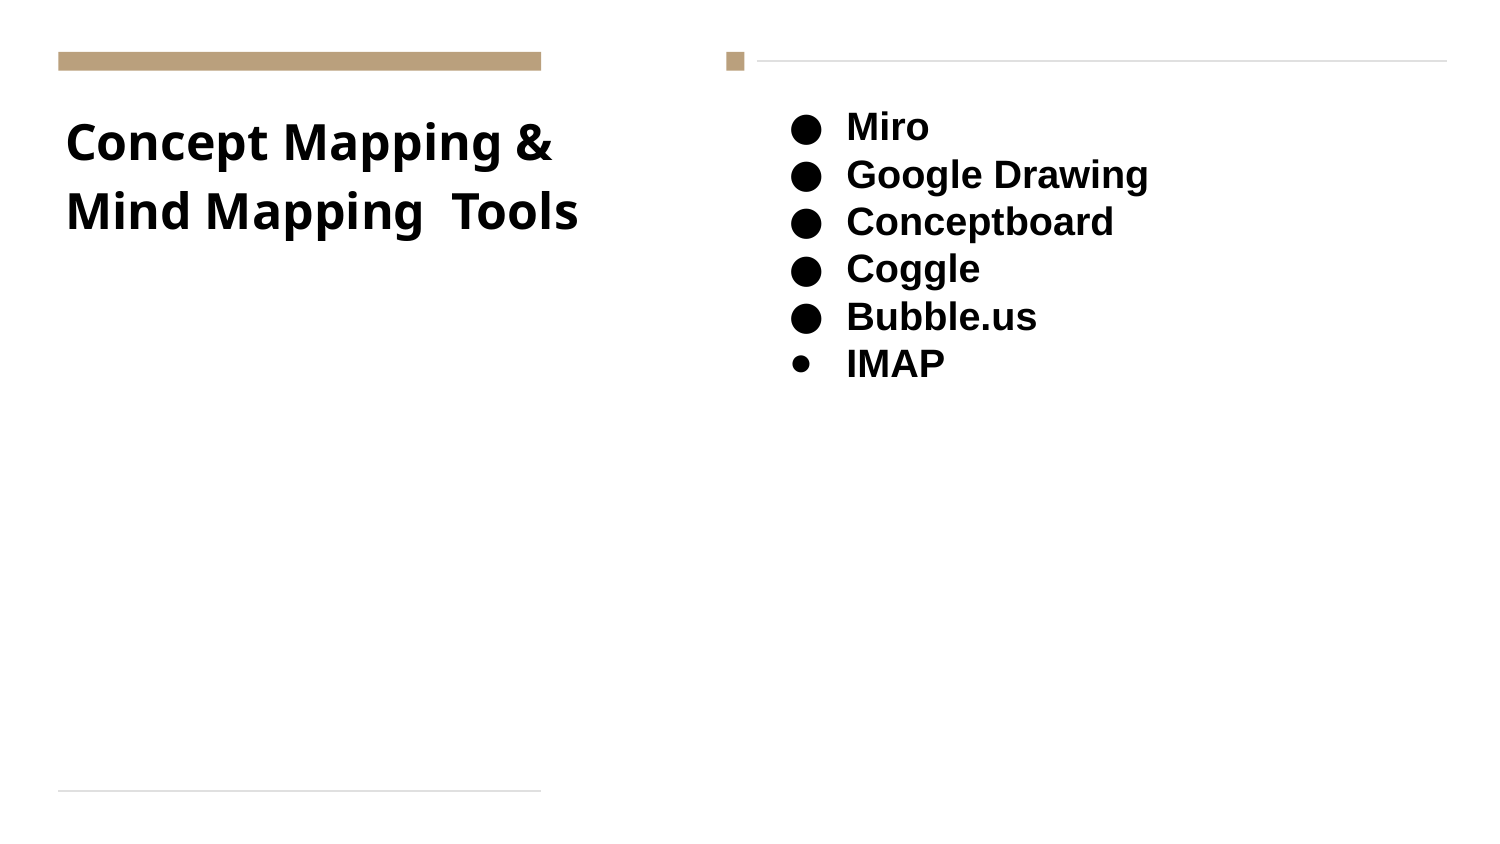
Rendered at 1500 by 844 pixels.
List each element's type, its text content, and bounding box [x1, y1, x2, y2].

title Concept Mapping & Mind Mapping Tools [50, 86, 615, 378]
list Miro Google Drawing Conceptboard Coggle Bubble.us IMAP [756, 86, 1447, 746]
